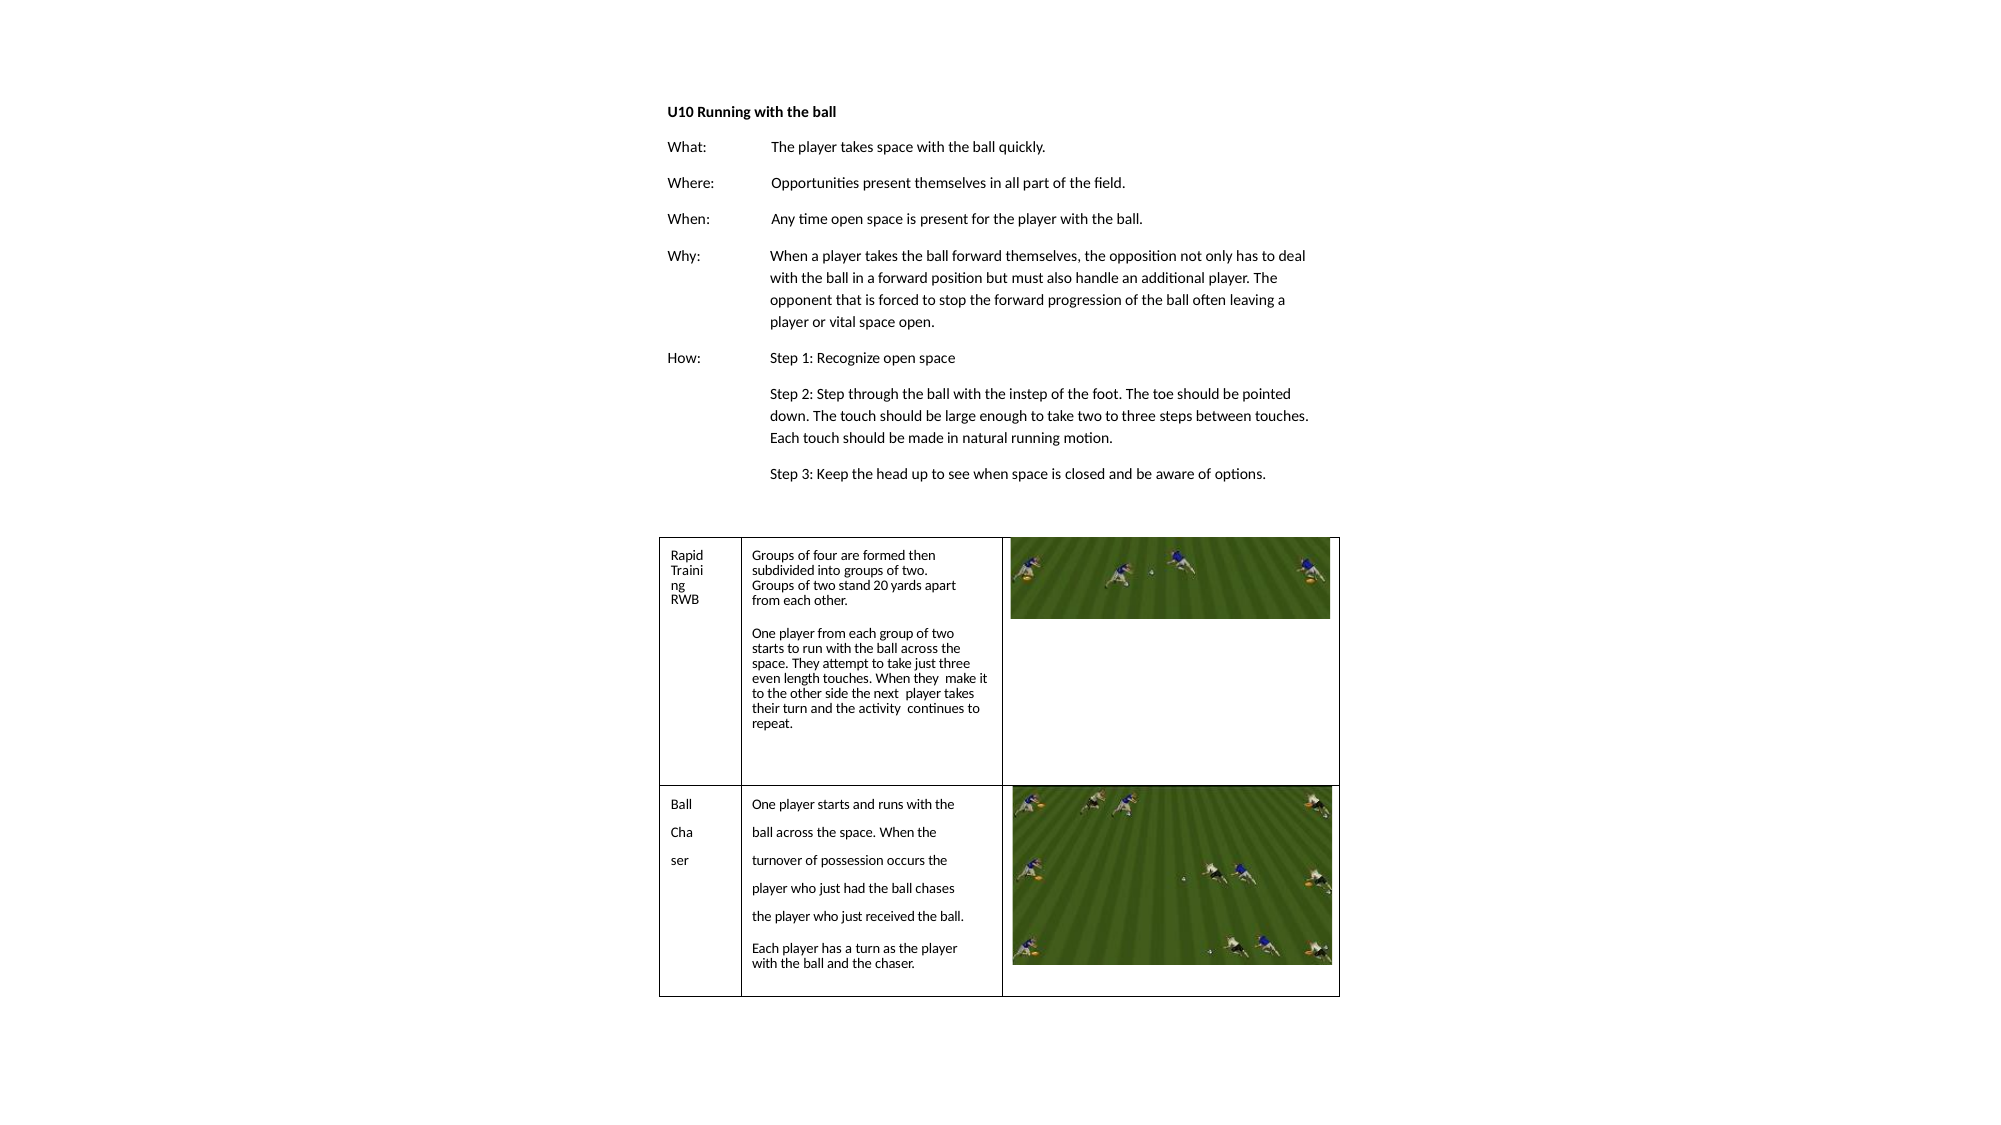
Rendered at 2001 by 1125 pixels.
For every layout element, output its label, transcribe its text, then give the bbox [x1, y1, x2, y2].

text_box [1012, 786, 1333, 965]
table_cell One player starts and runs with the ball across the space. When the turnover of possession occurs the player who just had the ball chases the player who just received the ball. Each player has a turn as the player with the ball and the chaser. [742, 786, 1002, 996]
text_box [1010, 537, 1331, 619]
text_box Why: [666, 244, 703, 265]
text_box Step 1: Recognize open space [768, 346, 963, 367]
text_box Step 2: Step through the ball with the instep of the foot. The toe should be pointed down. The touch should be large enough to take two to three steps between touches. Each touch should be made in natural running motion. Step 3: Keep the head up to see when space is closed and be aware of options. [768, 379, 1320, 483]
text_box How: [666, 346, 703, 367]
table_cell [1003, 786, 1339, 996]
text_box When a player takes the ball forward themselves, the opposition not only has to deal with the ball in a forward position but must also handle an additional player. The opponent that is forced to stop the forward progression of the ball often leaving a player or vital space open. [768, 241, 1311, 331]
table_cell Ball Chaser [660, 786, 741, 996]
table_header Rapid Training RWB [660, 538, 741, 785]
text_box U10 Running with the ball What: The player takes space with the ball quickly. Where: Opportunities present themselves in all part of the field. When: Any time open space is present for the player with the ball. [666, 100, 1146, 229]
table_header Groups of four are formed then subdivided into groups of two. Groups of two stand 20 yards apart from each other. One player from each group of two starts to run with the ball across the space. They attempt to take just three even length touches. When they make it to the other side the next player takes their turn and the activity continues to repeat. [742, 538, 1002, 785]
table_header [1003, 538, 1339, 785]
